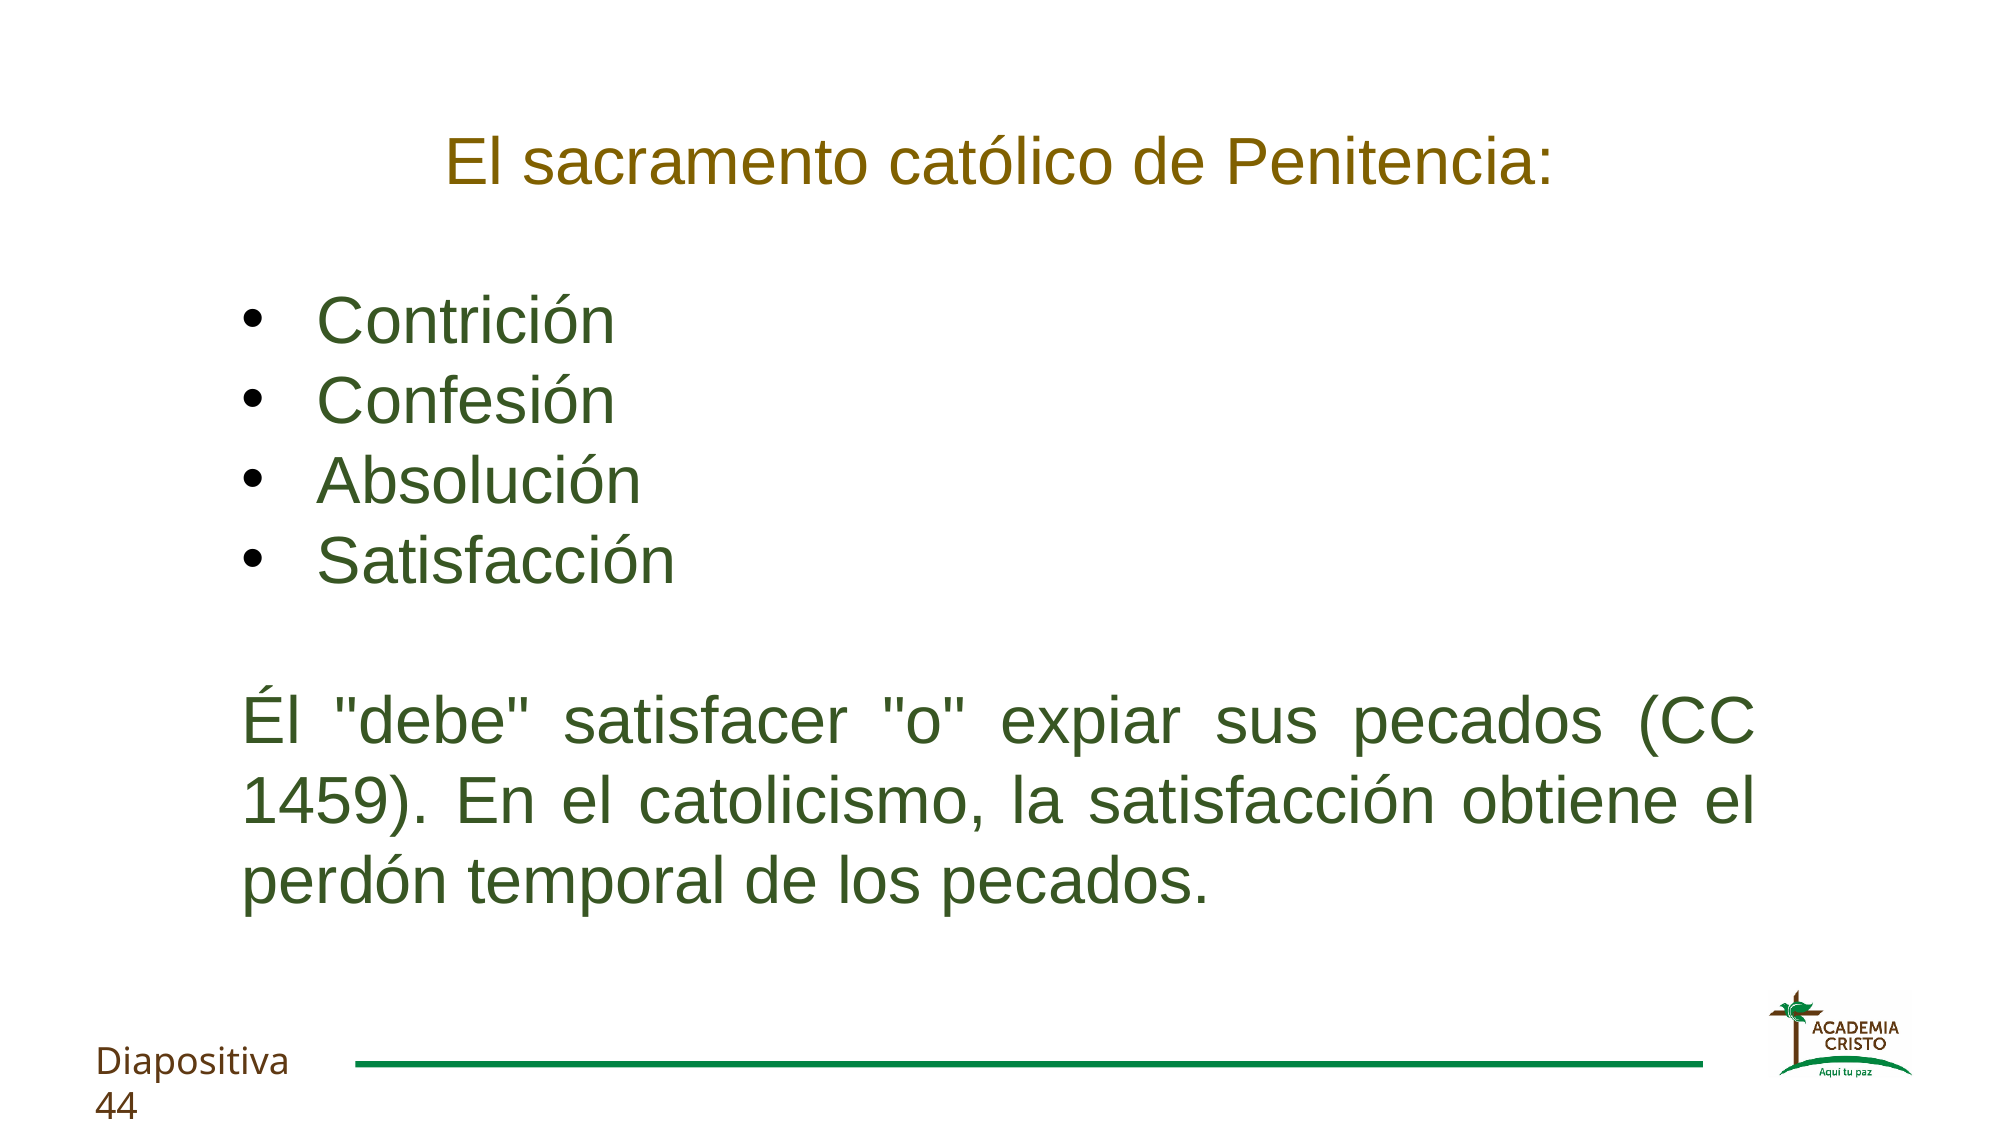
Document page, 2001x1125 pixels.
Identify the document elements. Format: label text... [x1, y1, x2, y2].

picture [1760, 984, 1922, 1091]
text_box Diapositiva 44 [80, 1029, 339, 1125]
text_box El sacramento católico de Penitencia: Contrición Confesión Absolución Satisfacción Él "debe" satisfacer "o" expiar sus pecados (CC 1459). En el catolicismo, la satisfacción obtiene el perdón temporal de los pecados. [226, 109, 1774, 925]
